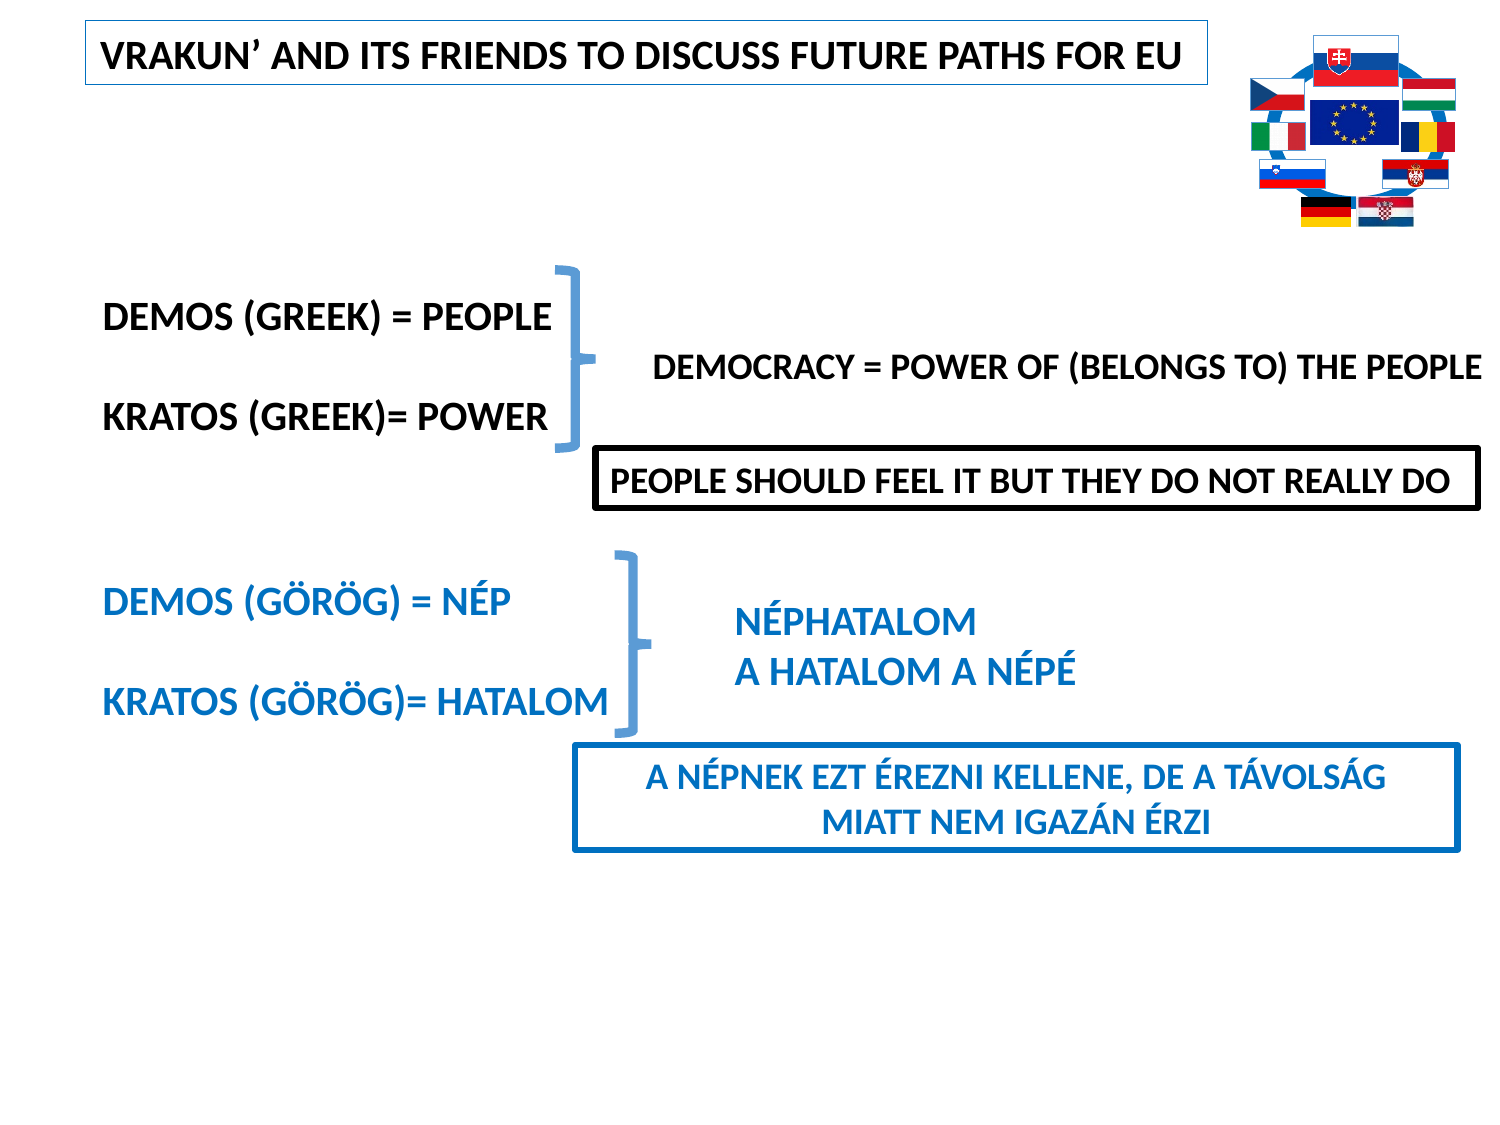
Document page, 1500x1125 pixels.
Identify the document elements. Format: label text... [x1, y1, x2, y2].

text_box PEOPLE SHOULD FEEL IT BUT THEY DO NOT REALLY DO [595, 448, 1478, 508]
text_box NÉPHATALOM A HATALOM A NÉPÉ [719, 586, 1097, 701]
text_box DEMOS (GREEK) = PEOPLE KRATOS (GREEK)= POWER [87, 281, 554, 447]
text_box DEMOS (GÖRÖG) = NÉP KRATOS (GÖRÖG)= HATALOM [87, 566, 614, 732]
text_box [614, 554, 652, 734]
text_box A NÉPNEK EZT ÉREZNI KELLENE, DE A TÁVOLSÁG MIATT NEM IGAZÁN ÉRZI [575, 744, 1458, 850]
text_box [554, 269, 596, 449]
text_box VRAKUN’ AND ITS FRIENDS TO DISCUSS FUTURE PATHS FOR EU [85, 20, 1208, 85]
text_box DEMOCRACY = POWER OF (BELONGS TO) THE PEOPLE [637, 334, 1499, 395]
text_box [1250, 35, 1456, 227]
